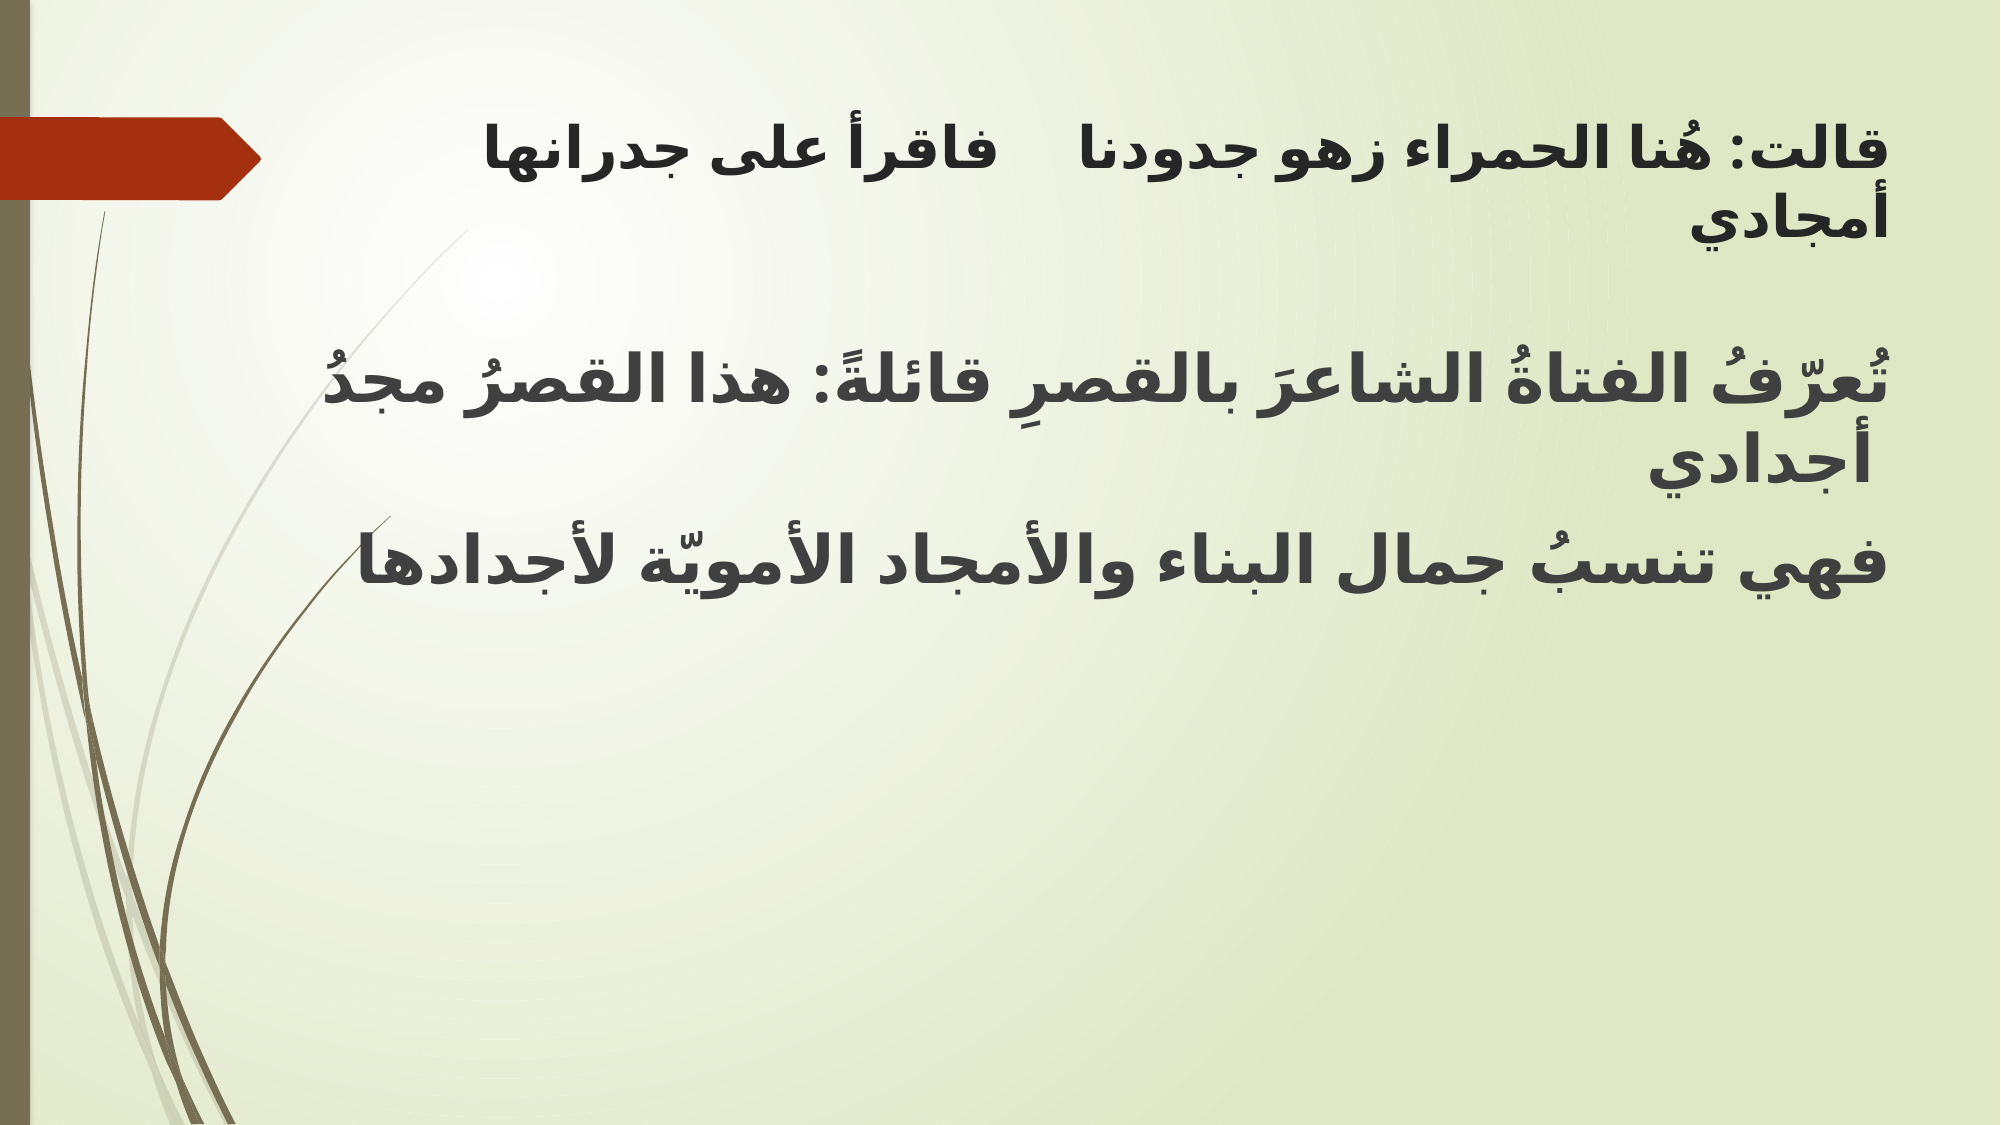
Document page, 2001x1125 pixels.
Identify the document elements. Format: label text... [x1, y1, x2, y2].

title قالت: هُنا الحمراء زهو جدودنا فاقرأ على جدرانها أمجادي [269, 102, 1907, 313]
list تُعرّفُ الفتاةُ الشاعرَ بالقصرِ قائلةً: هذا القصرُ مجدُ أجدادي فهي تنسبُ جمال البناء والأمجاد الأمويّة لأجدادها [186, 328, 1907, 948]
